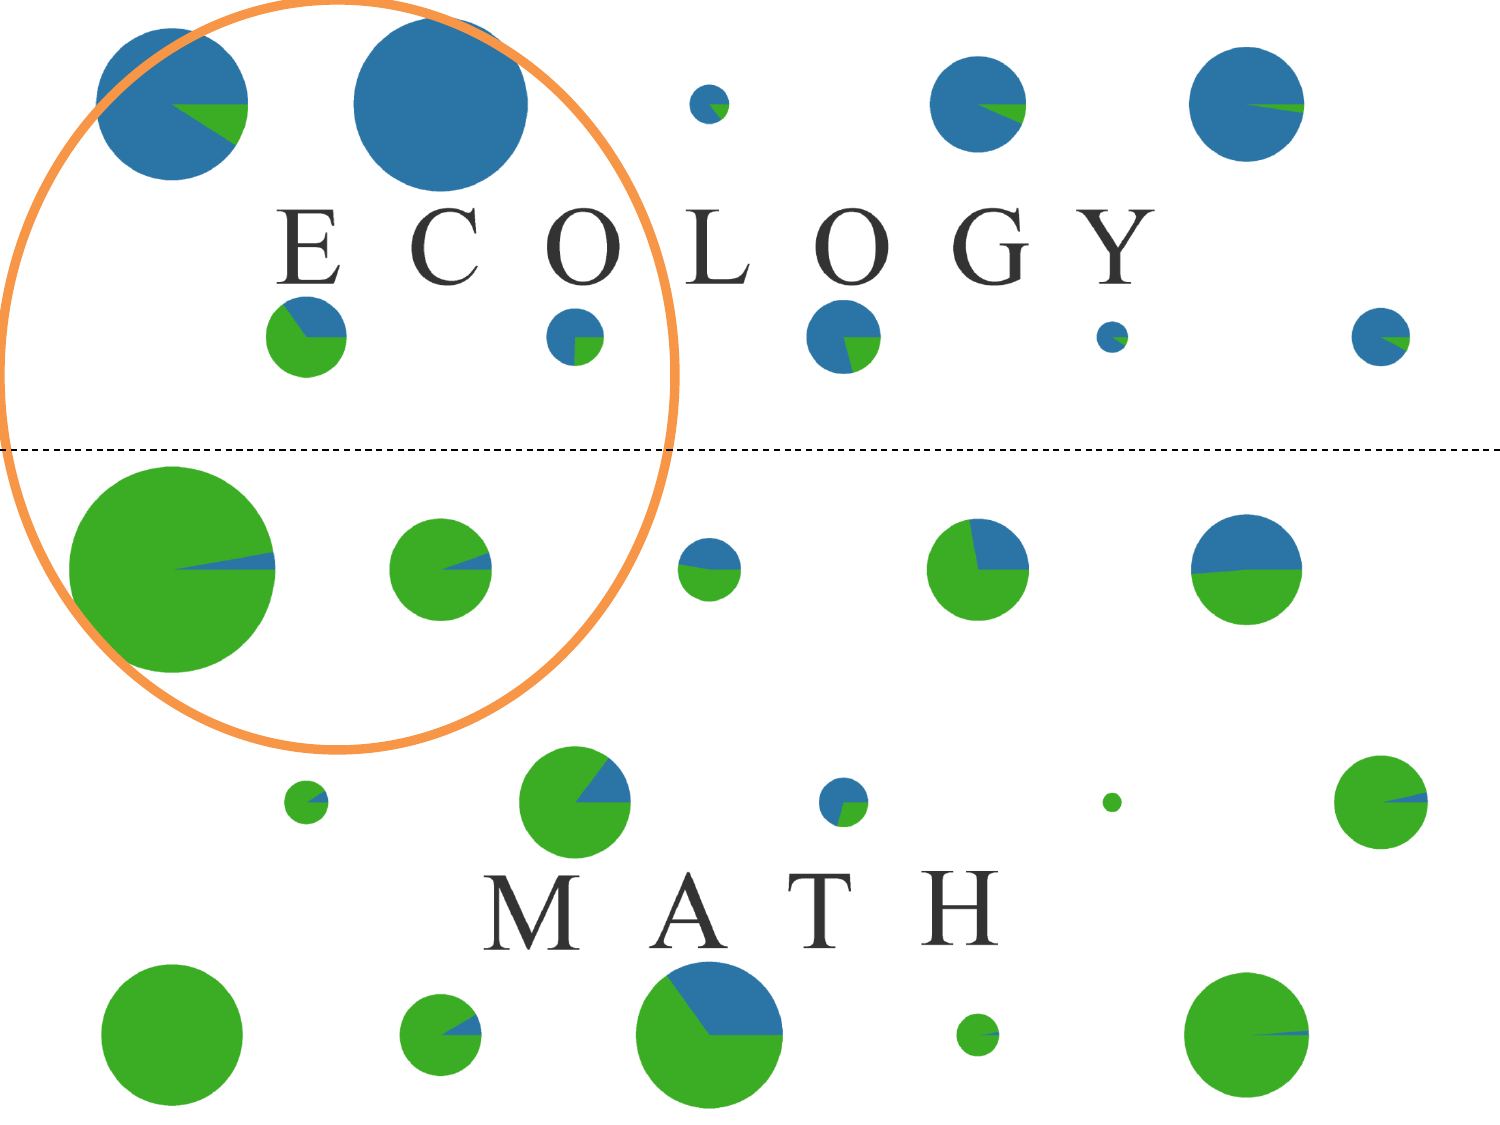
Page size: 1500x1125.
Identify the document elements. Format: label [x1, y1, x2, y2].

picture [55, 0, 1445, 449]
text_box [6, 459, 50, 576]
text_box [0, 174, 50, 449]
picture [55, 451, 1445, 1125]
